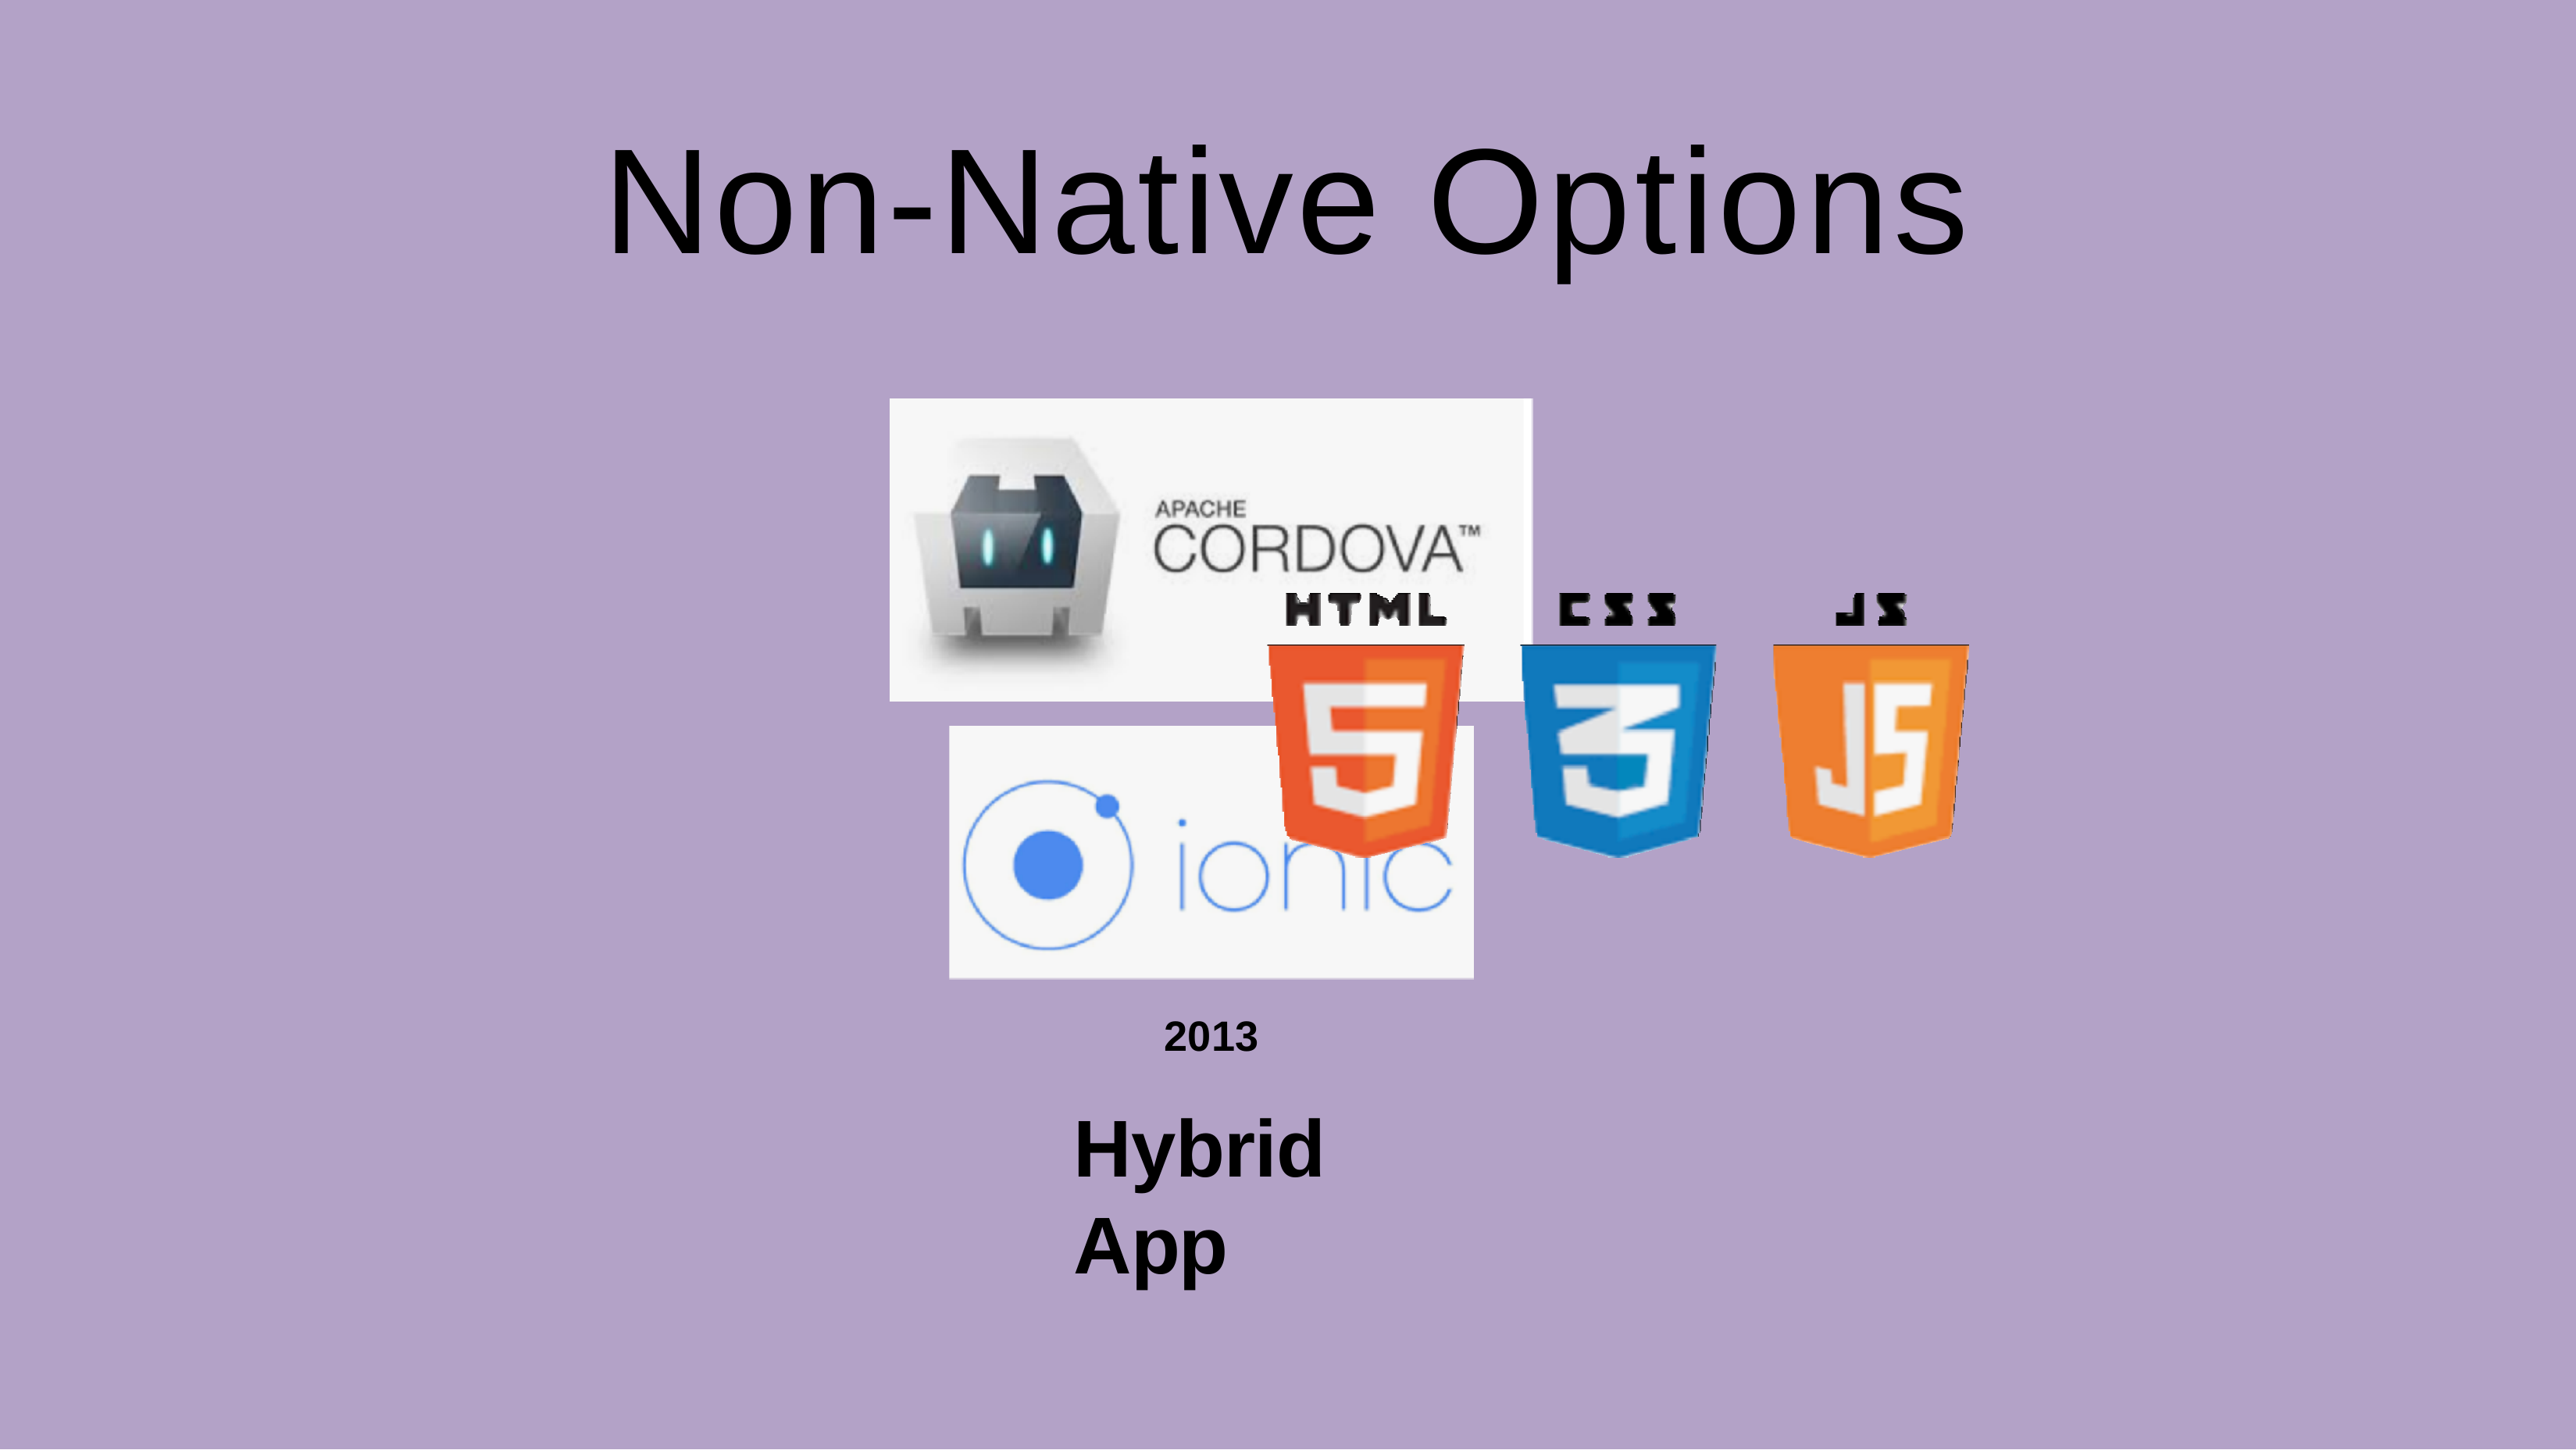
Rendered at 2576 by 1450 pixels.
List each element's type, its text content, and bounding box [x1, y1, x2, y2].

text_box [1284, 591, 1321, 626]
text_box [1834, 591, 1864, 626]
text_box [890, 398, 1533, 702]
title Non-Native Options [601, 104, 1975, 347]
text_box [1557, 591, 1590, 626]
text_box [1417, 591, 1447, 626]
text_box [1646, 591, 1676, 626]
text_box [1326, 591, 1361, 626]
text_box [1518, 642, 1717, 858]
text_box [1771, 642, 1969, 858]
text_box [1368, 591, 1411, 626]
text_box [1265, 642, 1465, 858]
text_box [949, 726, 1474, 980]
text_box 2013 Hybrid App [1072, 1009, 1504, 1291]
text_box [1603, 591, 1633, 626]
text_box [1875, 591, 1907, 626]
